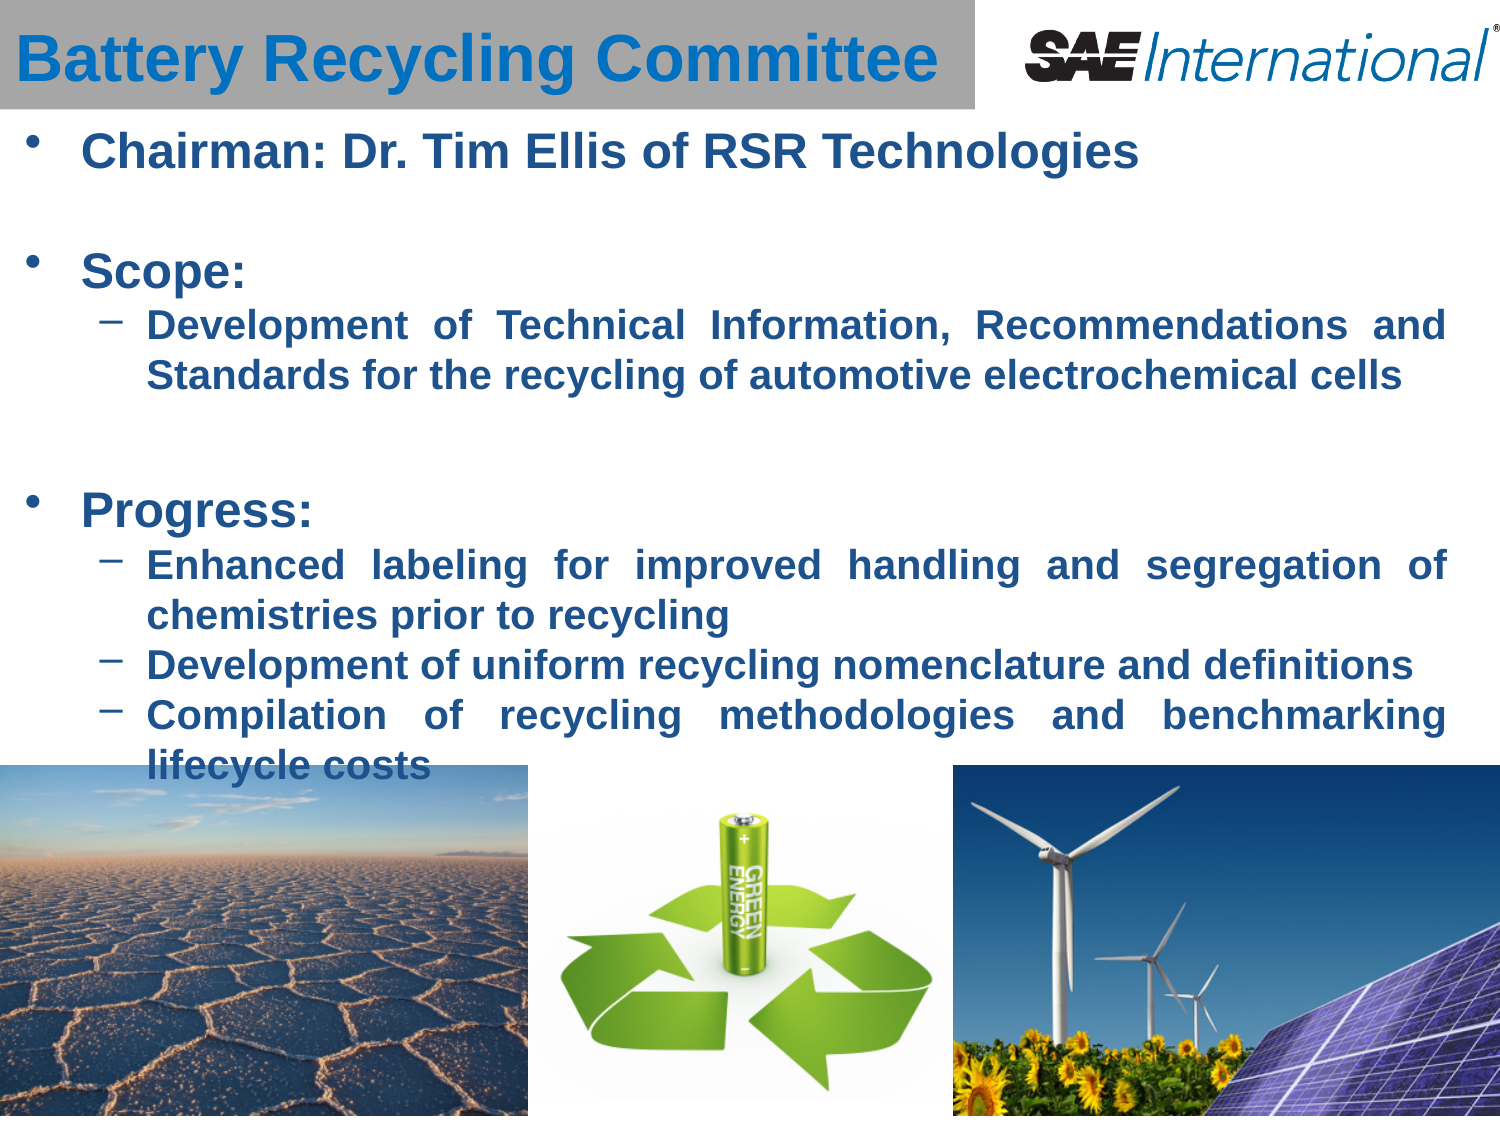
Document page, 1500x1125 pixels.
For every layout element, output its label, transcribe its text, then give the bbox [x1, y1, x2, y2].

picture [1025, 24, 1500, 82]
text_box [0, 765, 1500, 1116]
title Battery Recycling Committee [0, 0, 976, 110]
list Chairman: Dr. Tim Ellis of RSR Technologies Scope: Development of Technical Information, Recommendations and Standards for the recycling of automotive electrochemical cells Progress: Enhanced labeling for improved handling and segregation of chemistries prior to recycling Development of uniform recycling nomenclature and definitions Compilation of recycling methodologies and benchmarking lifecycle costs [9, 110, 1463, 751]
